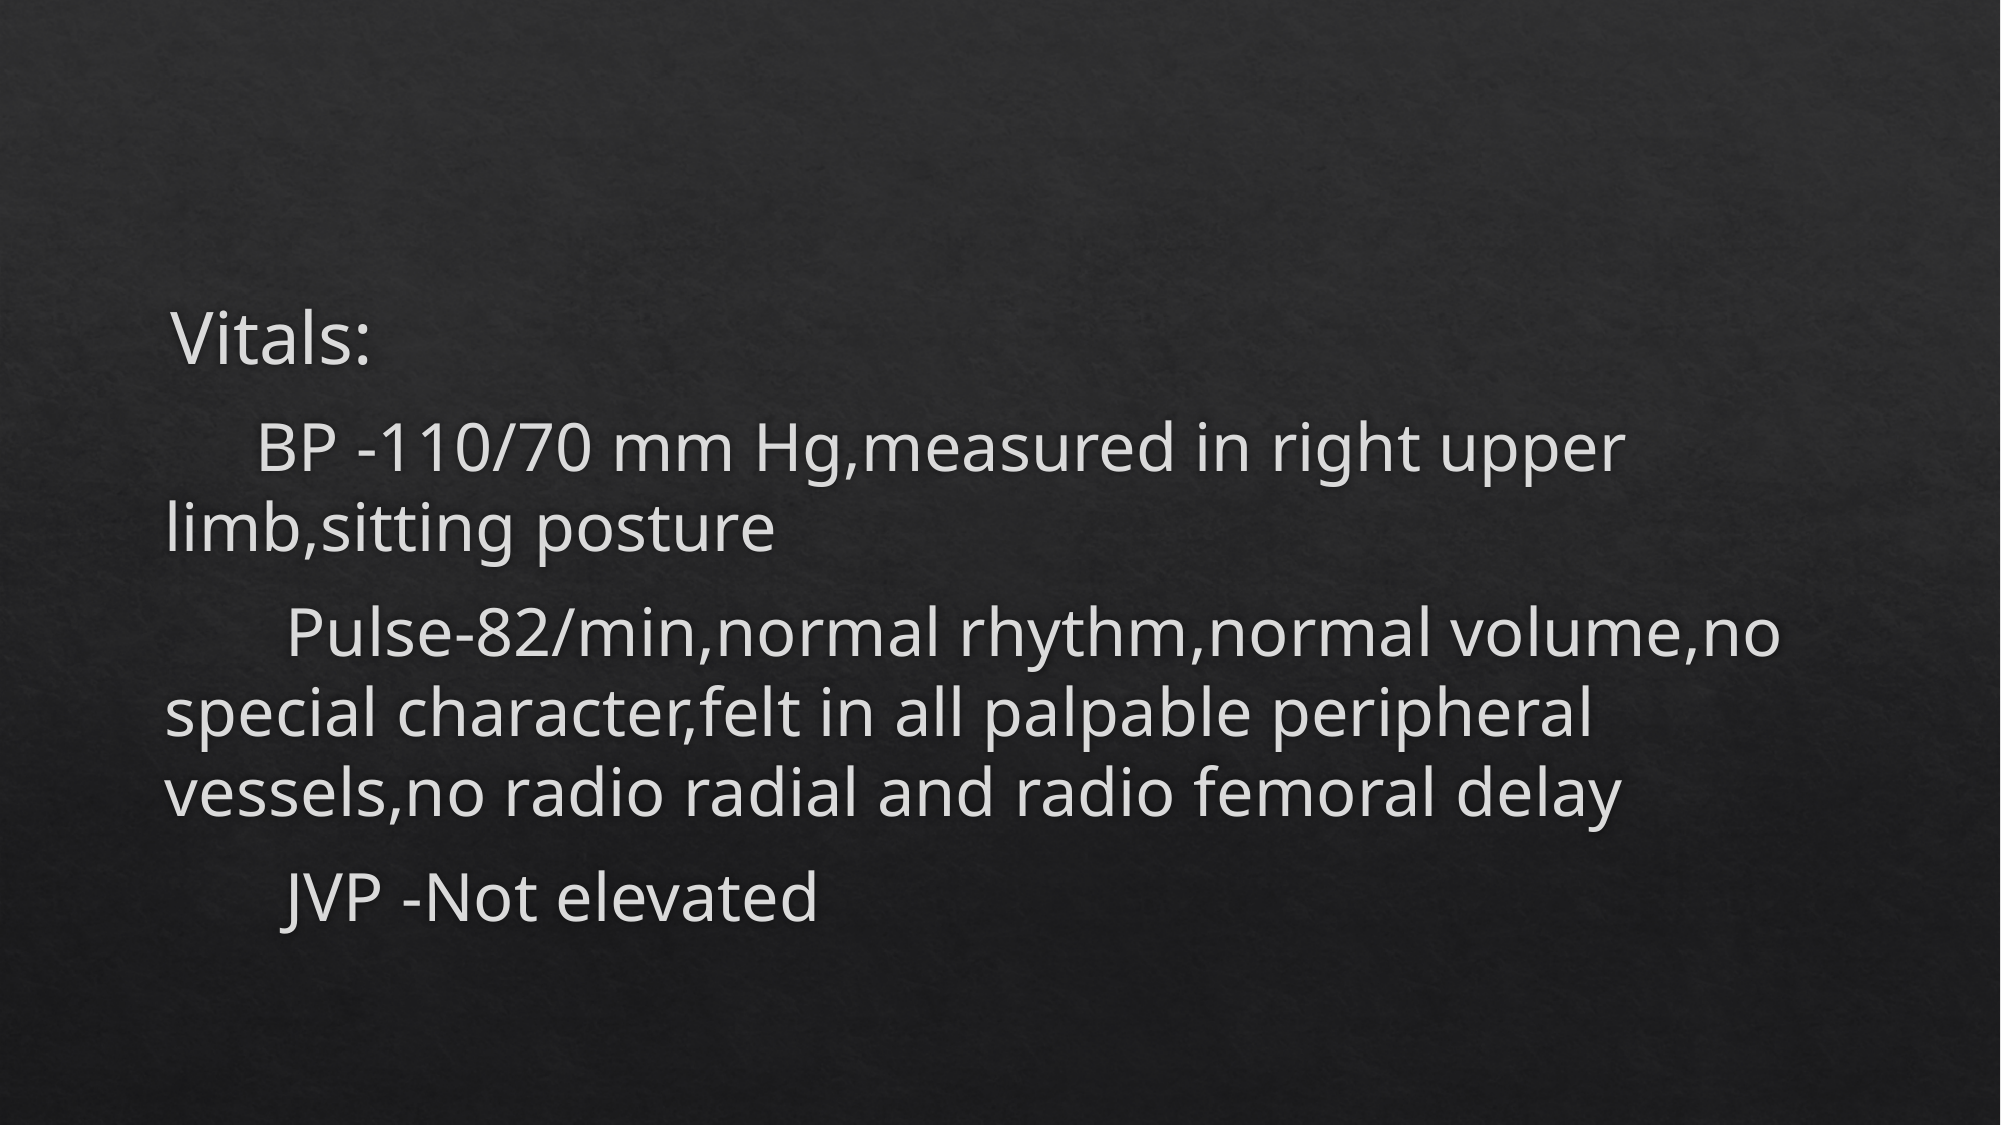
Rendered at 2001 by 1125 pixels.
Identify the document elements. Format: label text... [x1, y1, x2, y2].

list Vitals: BP -110/70 mm Hg,measured in right upper limb,sitting posture Pulse-82/min,normal rhythm,normal volume,no special character,felt in all palpable peripheral vessels,no radio radial and radio femoral delay JVP -Not elevated [149, 284, 1849, 950]
